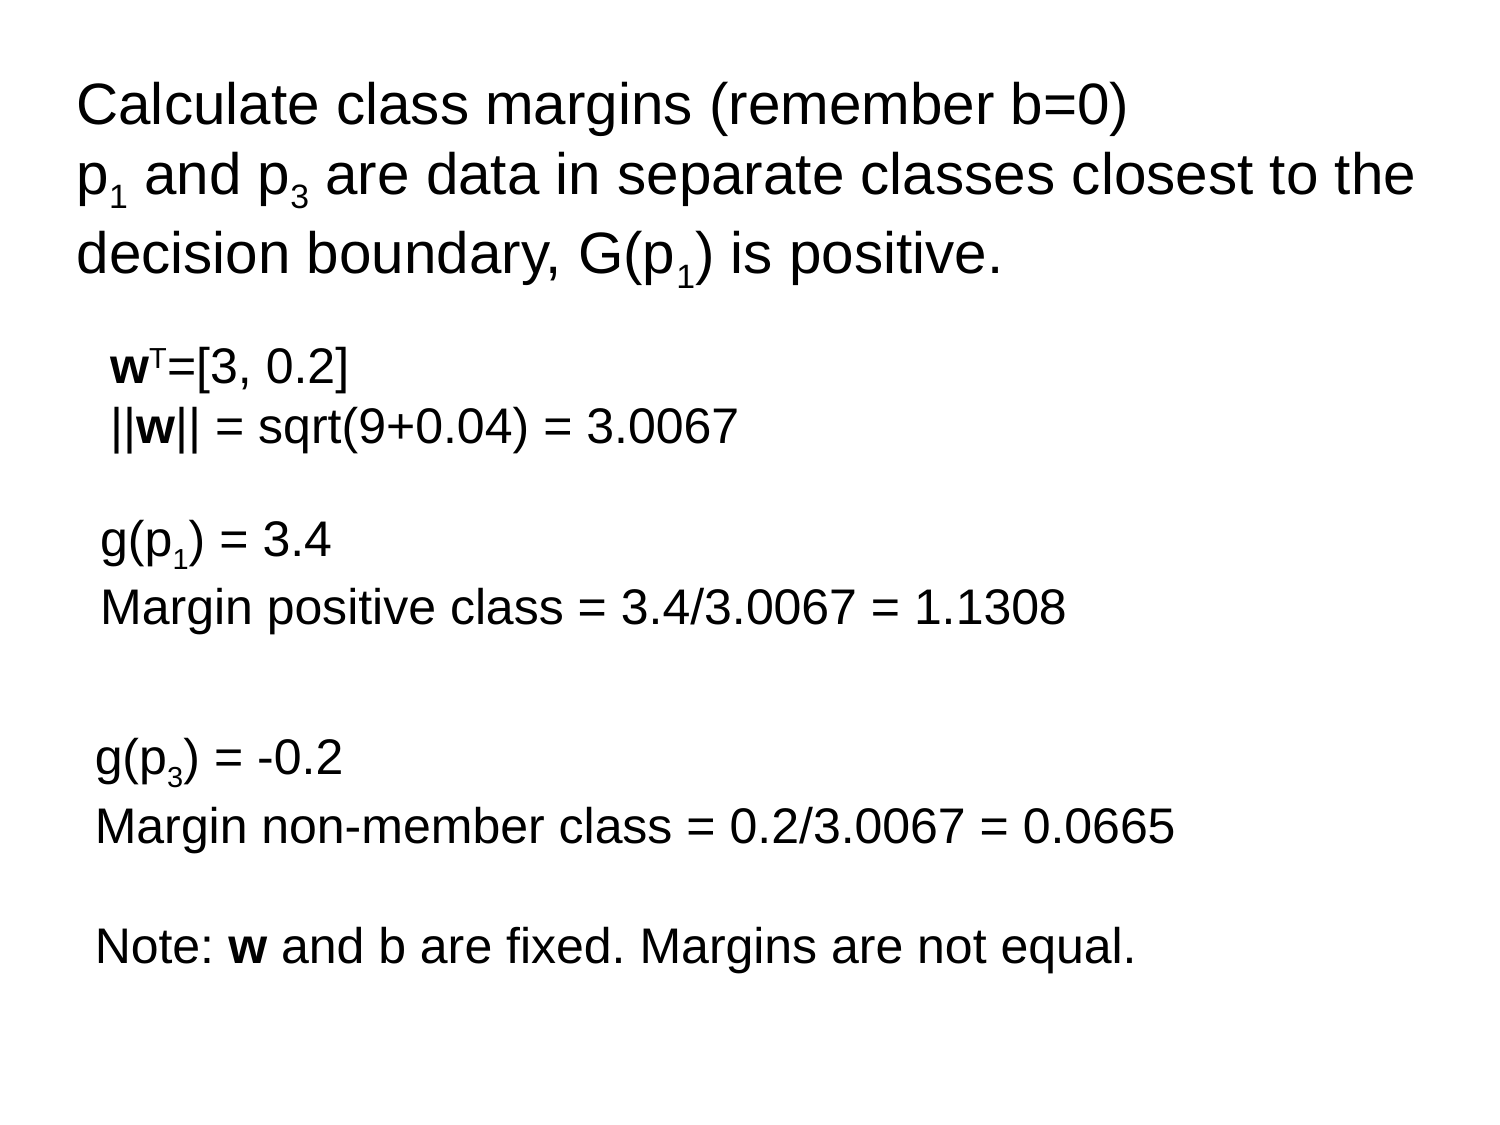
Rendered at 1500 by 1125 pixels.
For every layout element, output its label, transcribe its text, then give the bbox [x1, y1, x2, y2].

text_box wT=[3, 0.2] ||w|| = sqrt(9+0.04) = 3.0067 [95, 326, 755, 462]
text_box Calculate class margins (remember b=0) p1 and p3 are data in separate classes closest to the decision boundary, G(p1) is positive. [61, 58, 1450, 303]
